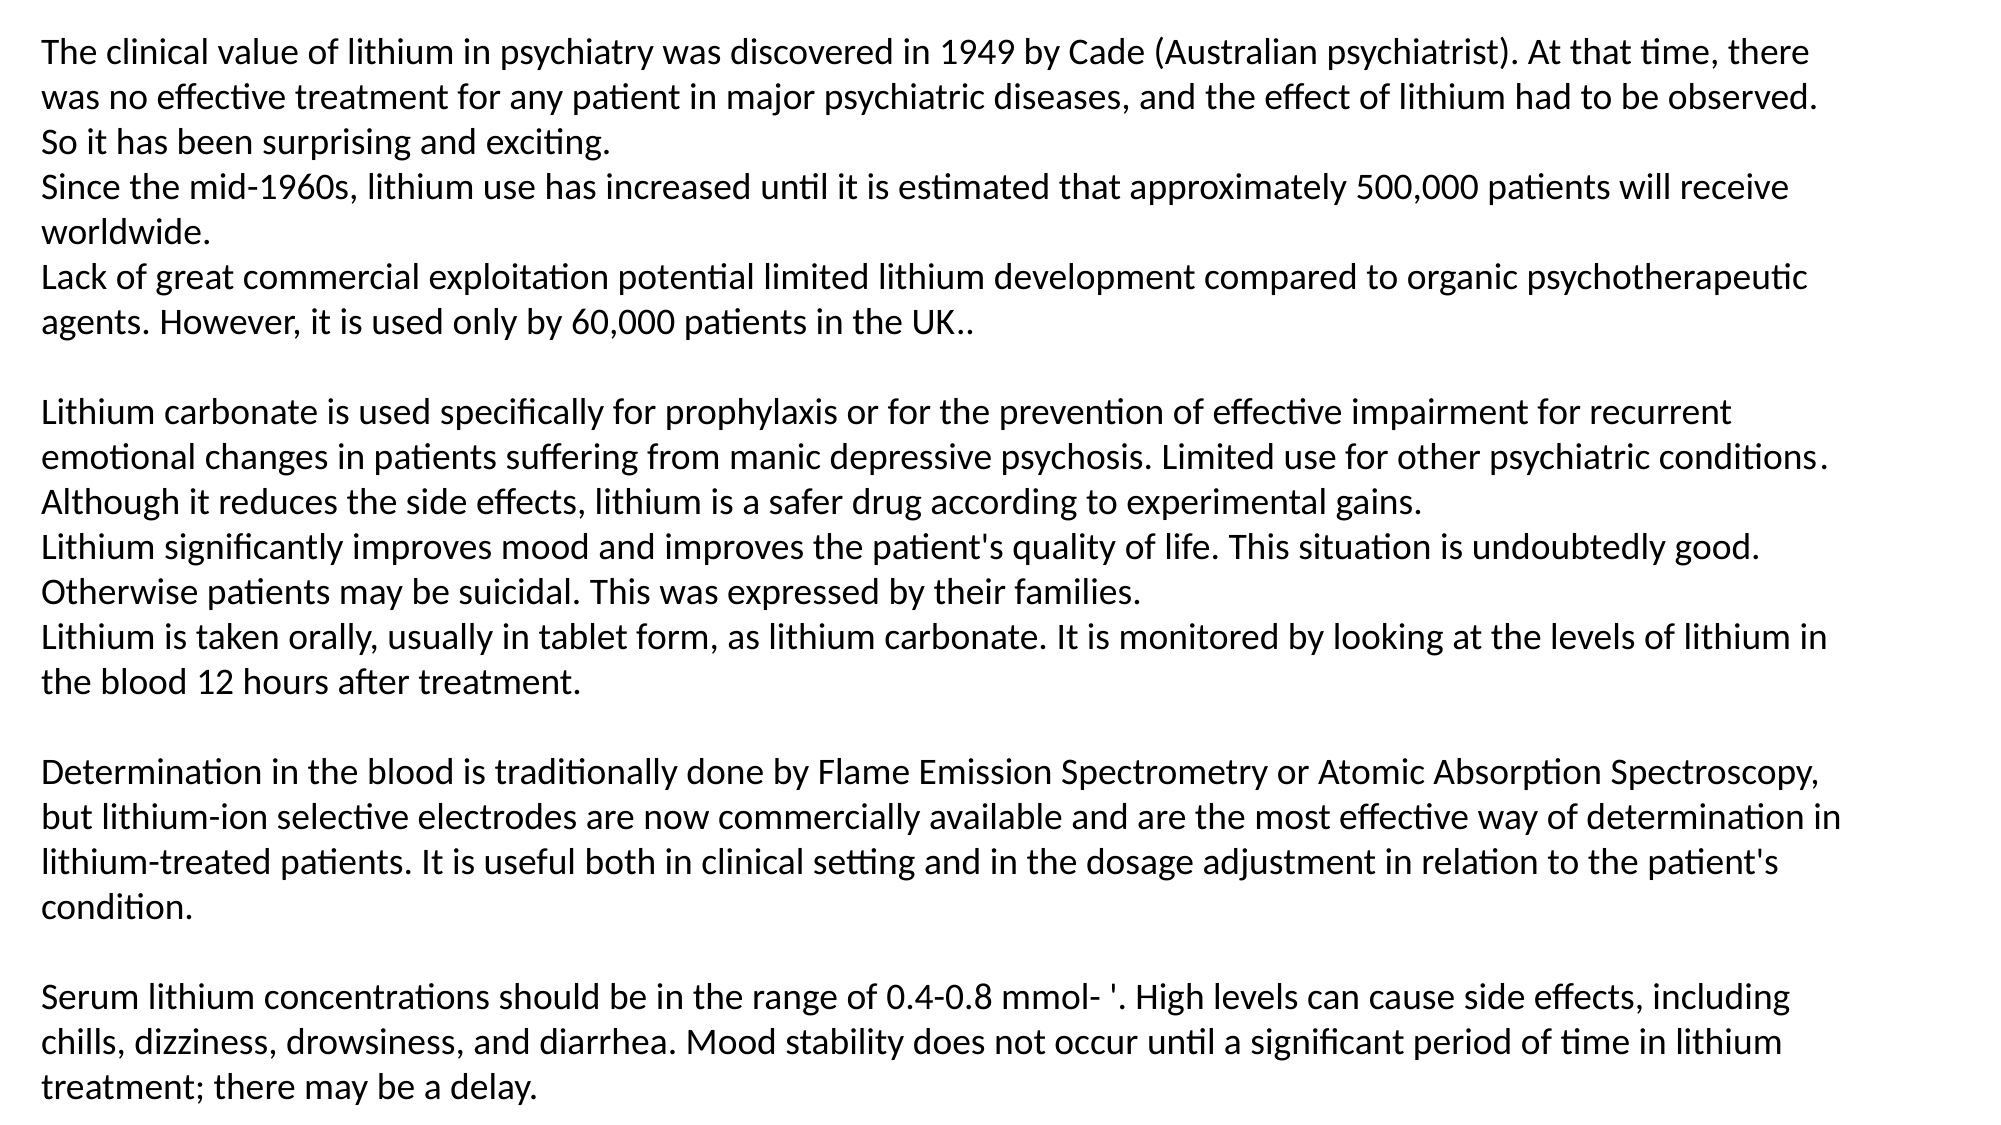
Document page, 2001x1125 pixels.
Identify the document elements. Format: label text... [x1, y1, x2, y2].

text_box The clinical value of lithium in psychiatry was discovered in 1949 by Cade (Australian psychiatrist). At that time, there was no effective treatment for any patient in major psychiatric diseases, and the effect of lithium had to be observed. So it has been surprising and exciting. Since the mid-1960s, lithium use has increased until it is estimated that approximately 500,000 patients will receive worldwide. Lack of great commercial exploitation potential limited lithium development compared to organic psychotherapeutic agents. However, it is used only by 60,000 patients in the UK.. Lithium carbonate is used specifically for prophylaxis or for the prevention of effective impairment for recurrent emotional changes in patients suffering from manic depressive psychosis. Limited use for other psychiatric conditions. Although it reduces the side effects, lithium is a safer drug according to experimental gains. Lithium significantly improves mood and improves the patient's quality of life. This situation is undoubtedly good. Otherwise patients may be suicidal. This was expressed by their families. Lithium is taken orally, usually in tablet form, as lithium carbonate. It is monitored by looking at the levels of lithium in the blood 12 hours after treatment. Determination in the blood is traditionally done by Flame Emission Spectrometry or Atomic Absorption Spectroscopy, but lithium-ion selective electrodes are now commercially available and are the most effective way of determination in lithium-treated patients. It is useful both in clinical setting and in the dosage adjustment in relation to the patient's condition. Serum lithium concentrations should be in the range of 0.4-0.8 mmol- '. High levels can cause side effects, including chills, dizziness, drowsiness, and diarrhea. Mood stability does not occur until a significant period of time in lithium treatment; there may be a delay. [26, 19, 1877, 1114]
